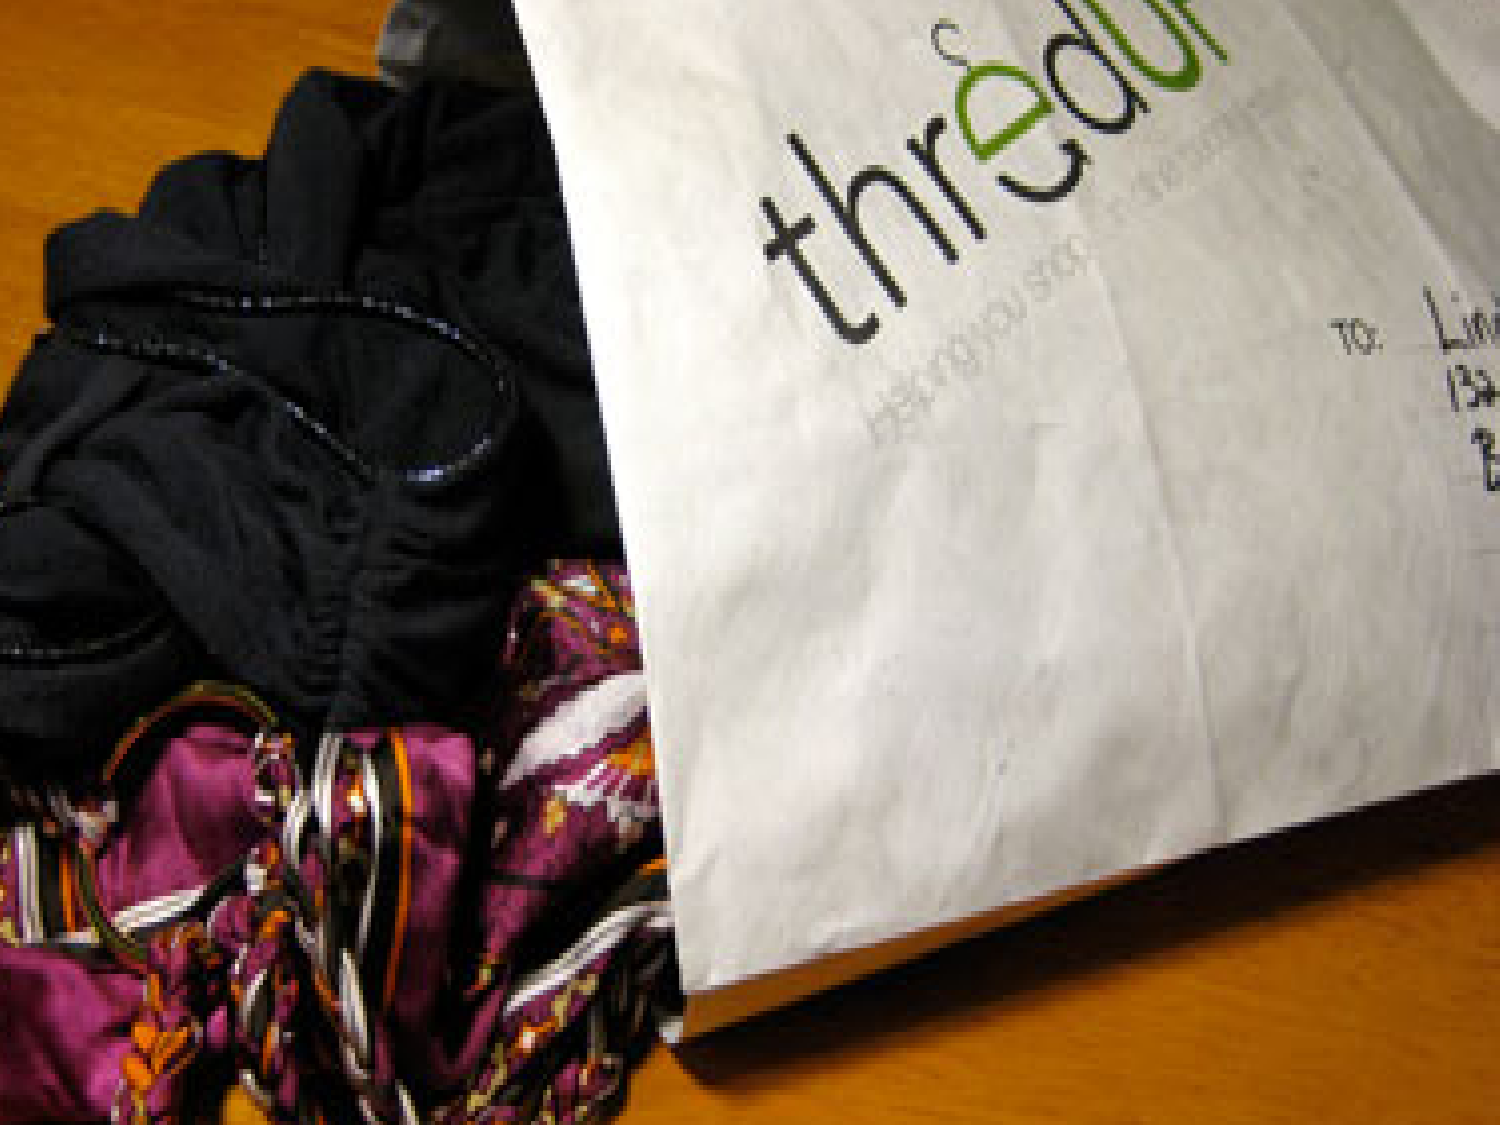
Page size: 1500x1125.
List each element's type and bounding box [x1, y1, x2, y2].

list [0, 0, 1500, 1125]
